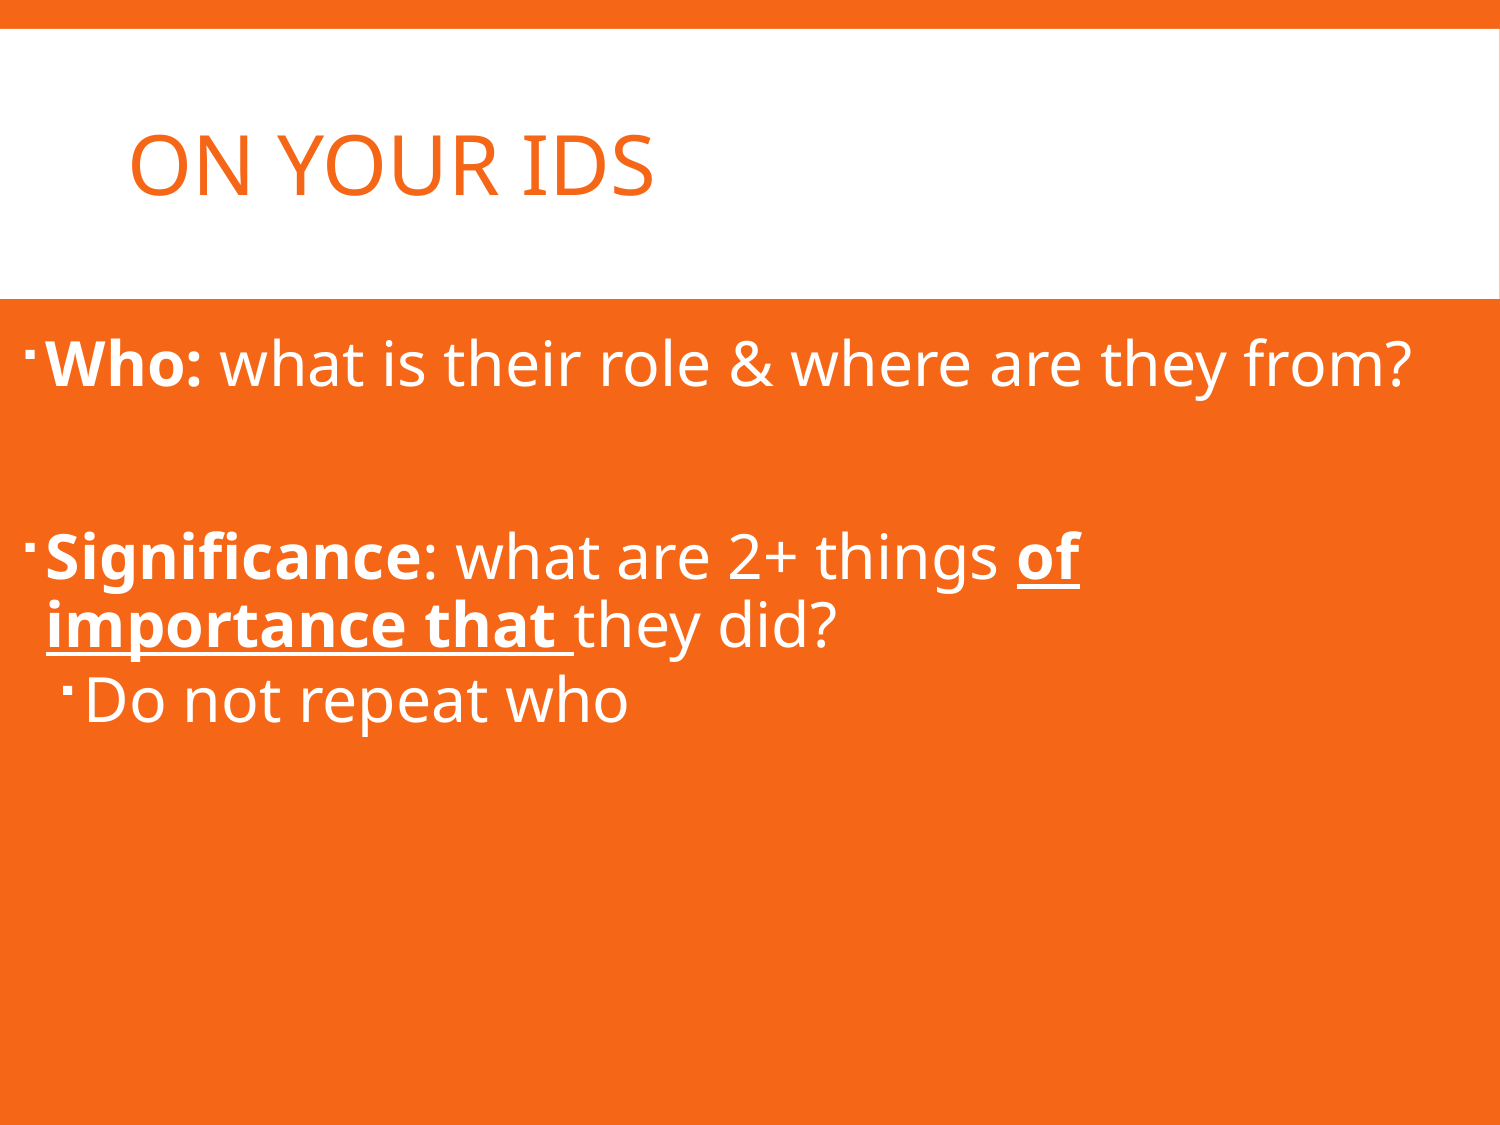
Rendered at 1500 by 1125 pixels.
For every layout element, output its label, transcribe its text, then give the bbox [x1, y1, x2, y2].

list Who: what is their role & where are they from? Significance: what are 2+ things of importance that they did? Do not repeat who [0, 324, 1439, 1015]
title On your IDs [112, 46, 1388, 295]
